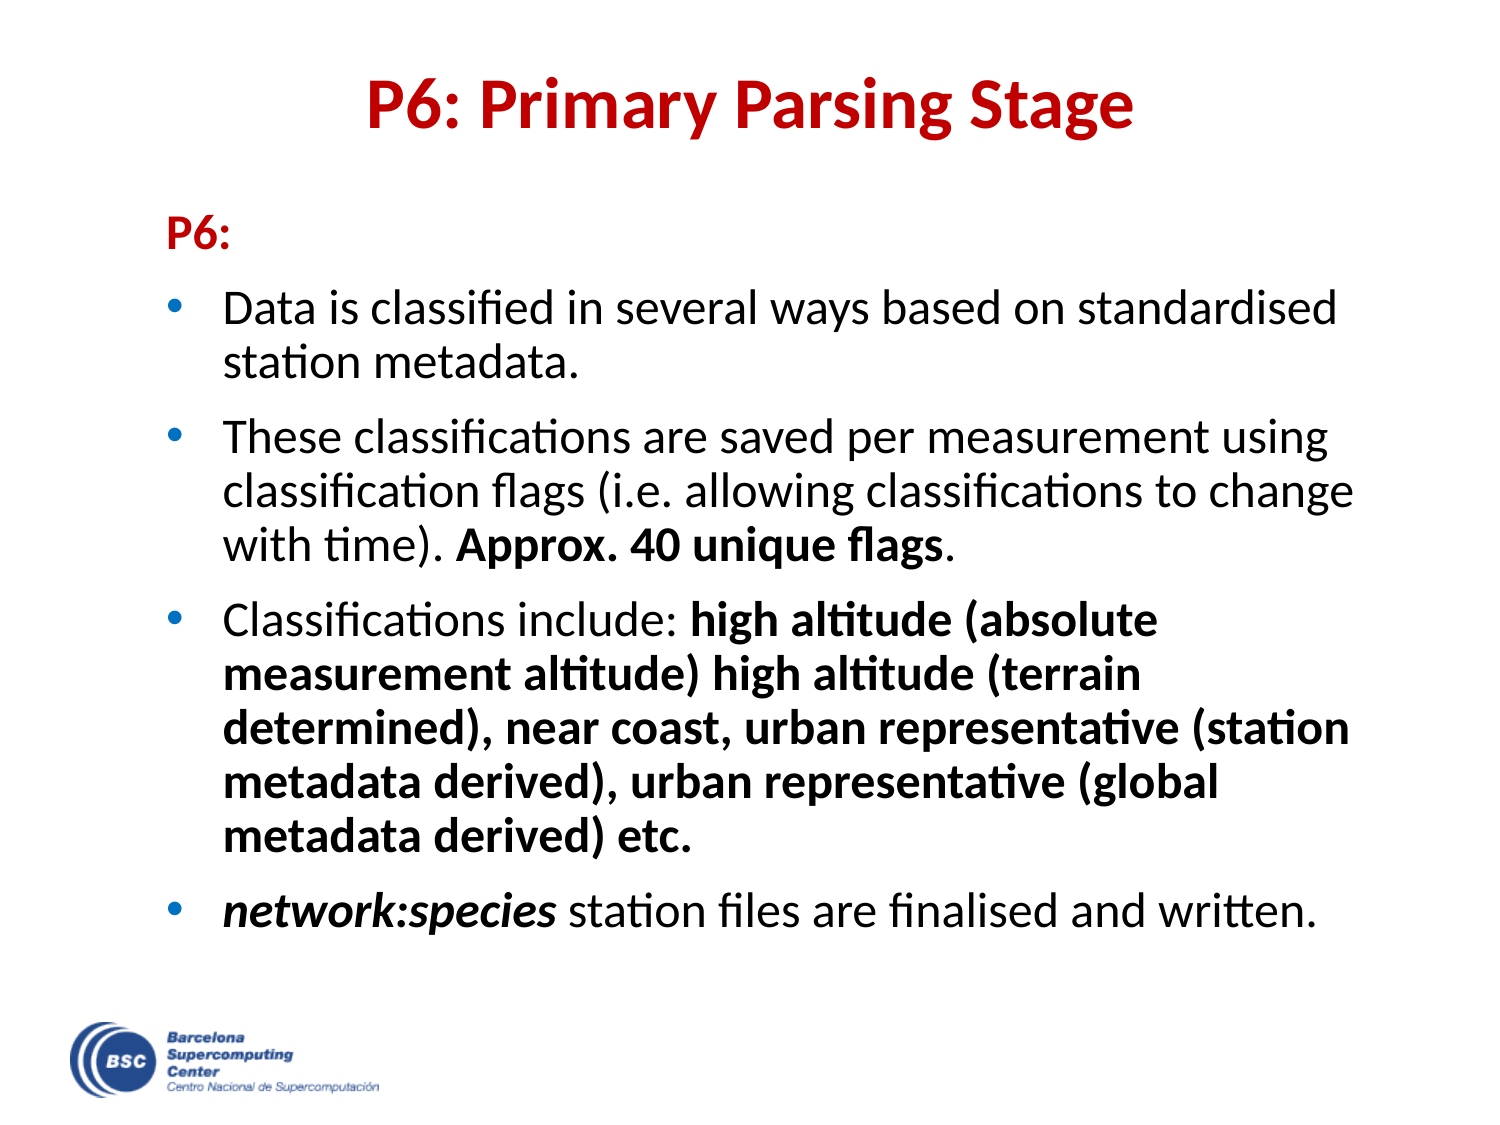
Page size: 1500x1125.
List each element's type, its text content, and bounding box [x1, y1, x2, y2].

title P6: Primary Parsing Stage [76, 35, 1427, 174]
picture [70, 1022, 379, 1098]
list P6: Data is classified in several ways based on standardised station metadata. These classifications are saved per measurement using classification flags (i.e. allowing classifications to change with time). Approx. 40 unique flags. Classifications include: high altitude (absolute measurement altitude) high altitude (terrain determined), near coast, urban representative (station metadata derived), urban representative (global metadata derived) etc. network:species station files are finalised and written. [76, 199, 1427, 1002]
